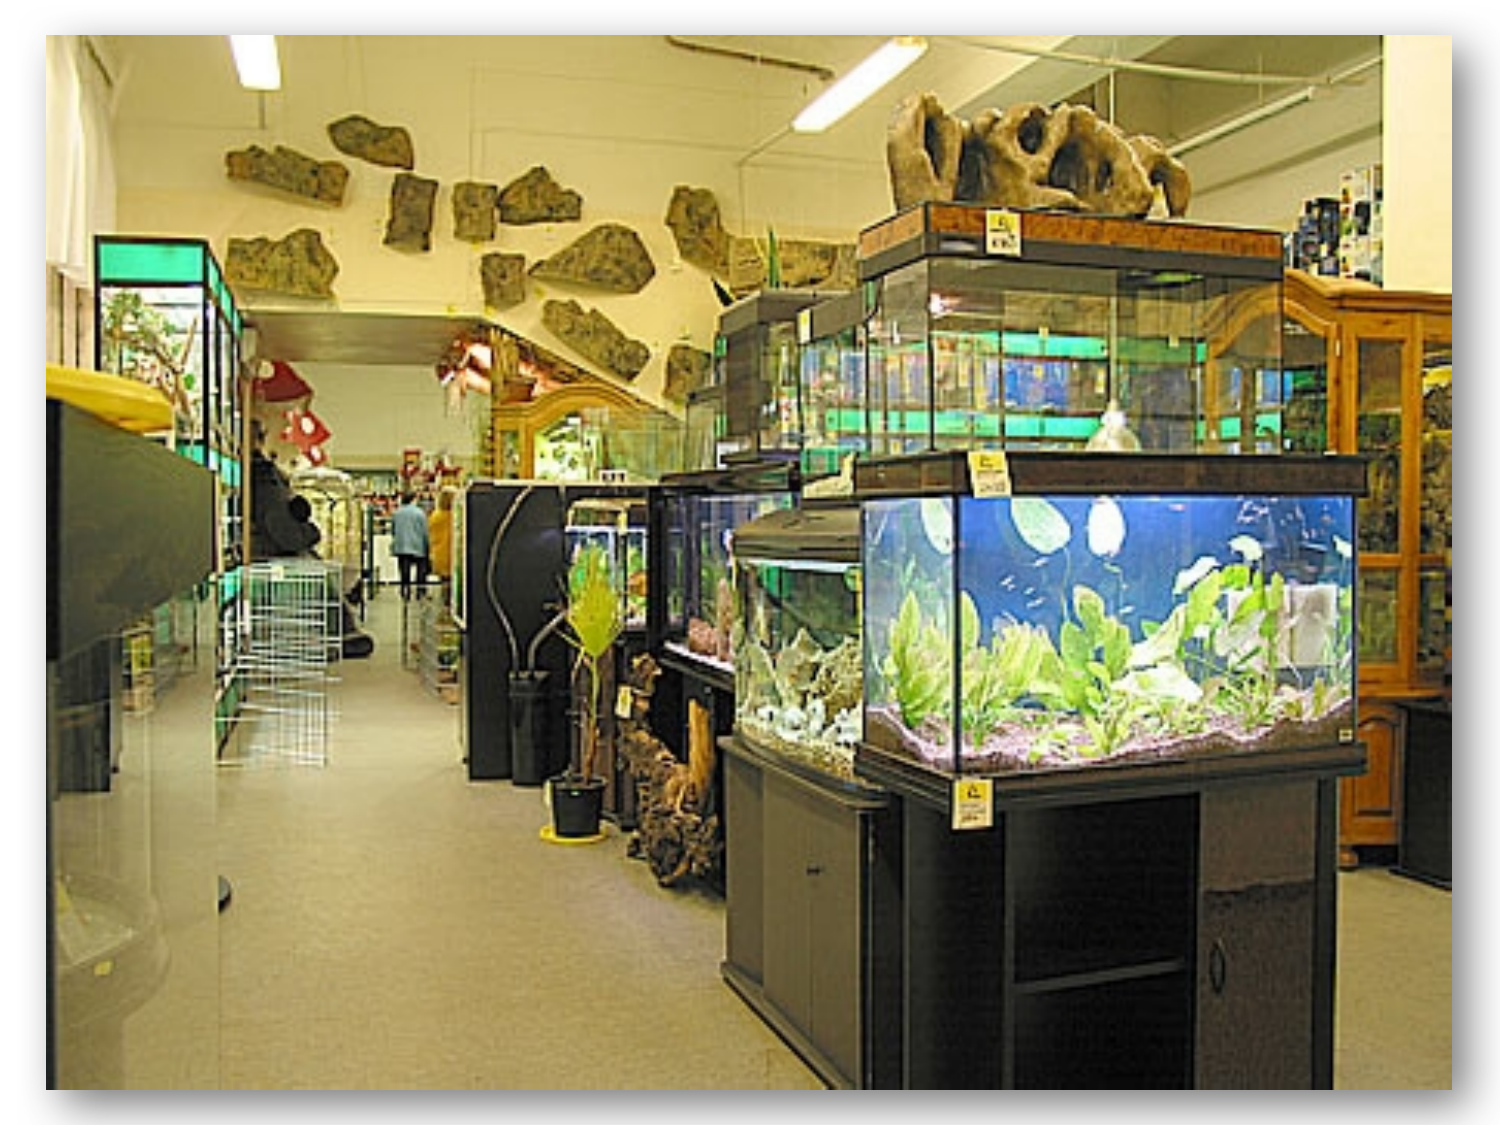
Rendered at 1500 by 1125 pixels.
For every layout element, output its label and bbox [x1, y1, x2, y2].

picture [46, 34, 1452, 1091]
